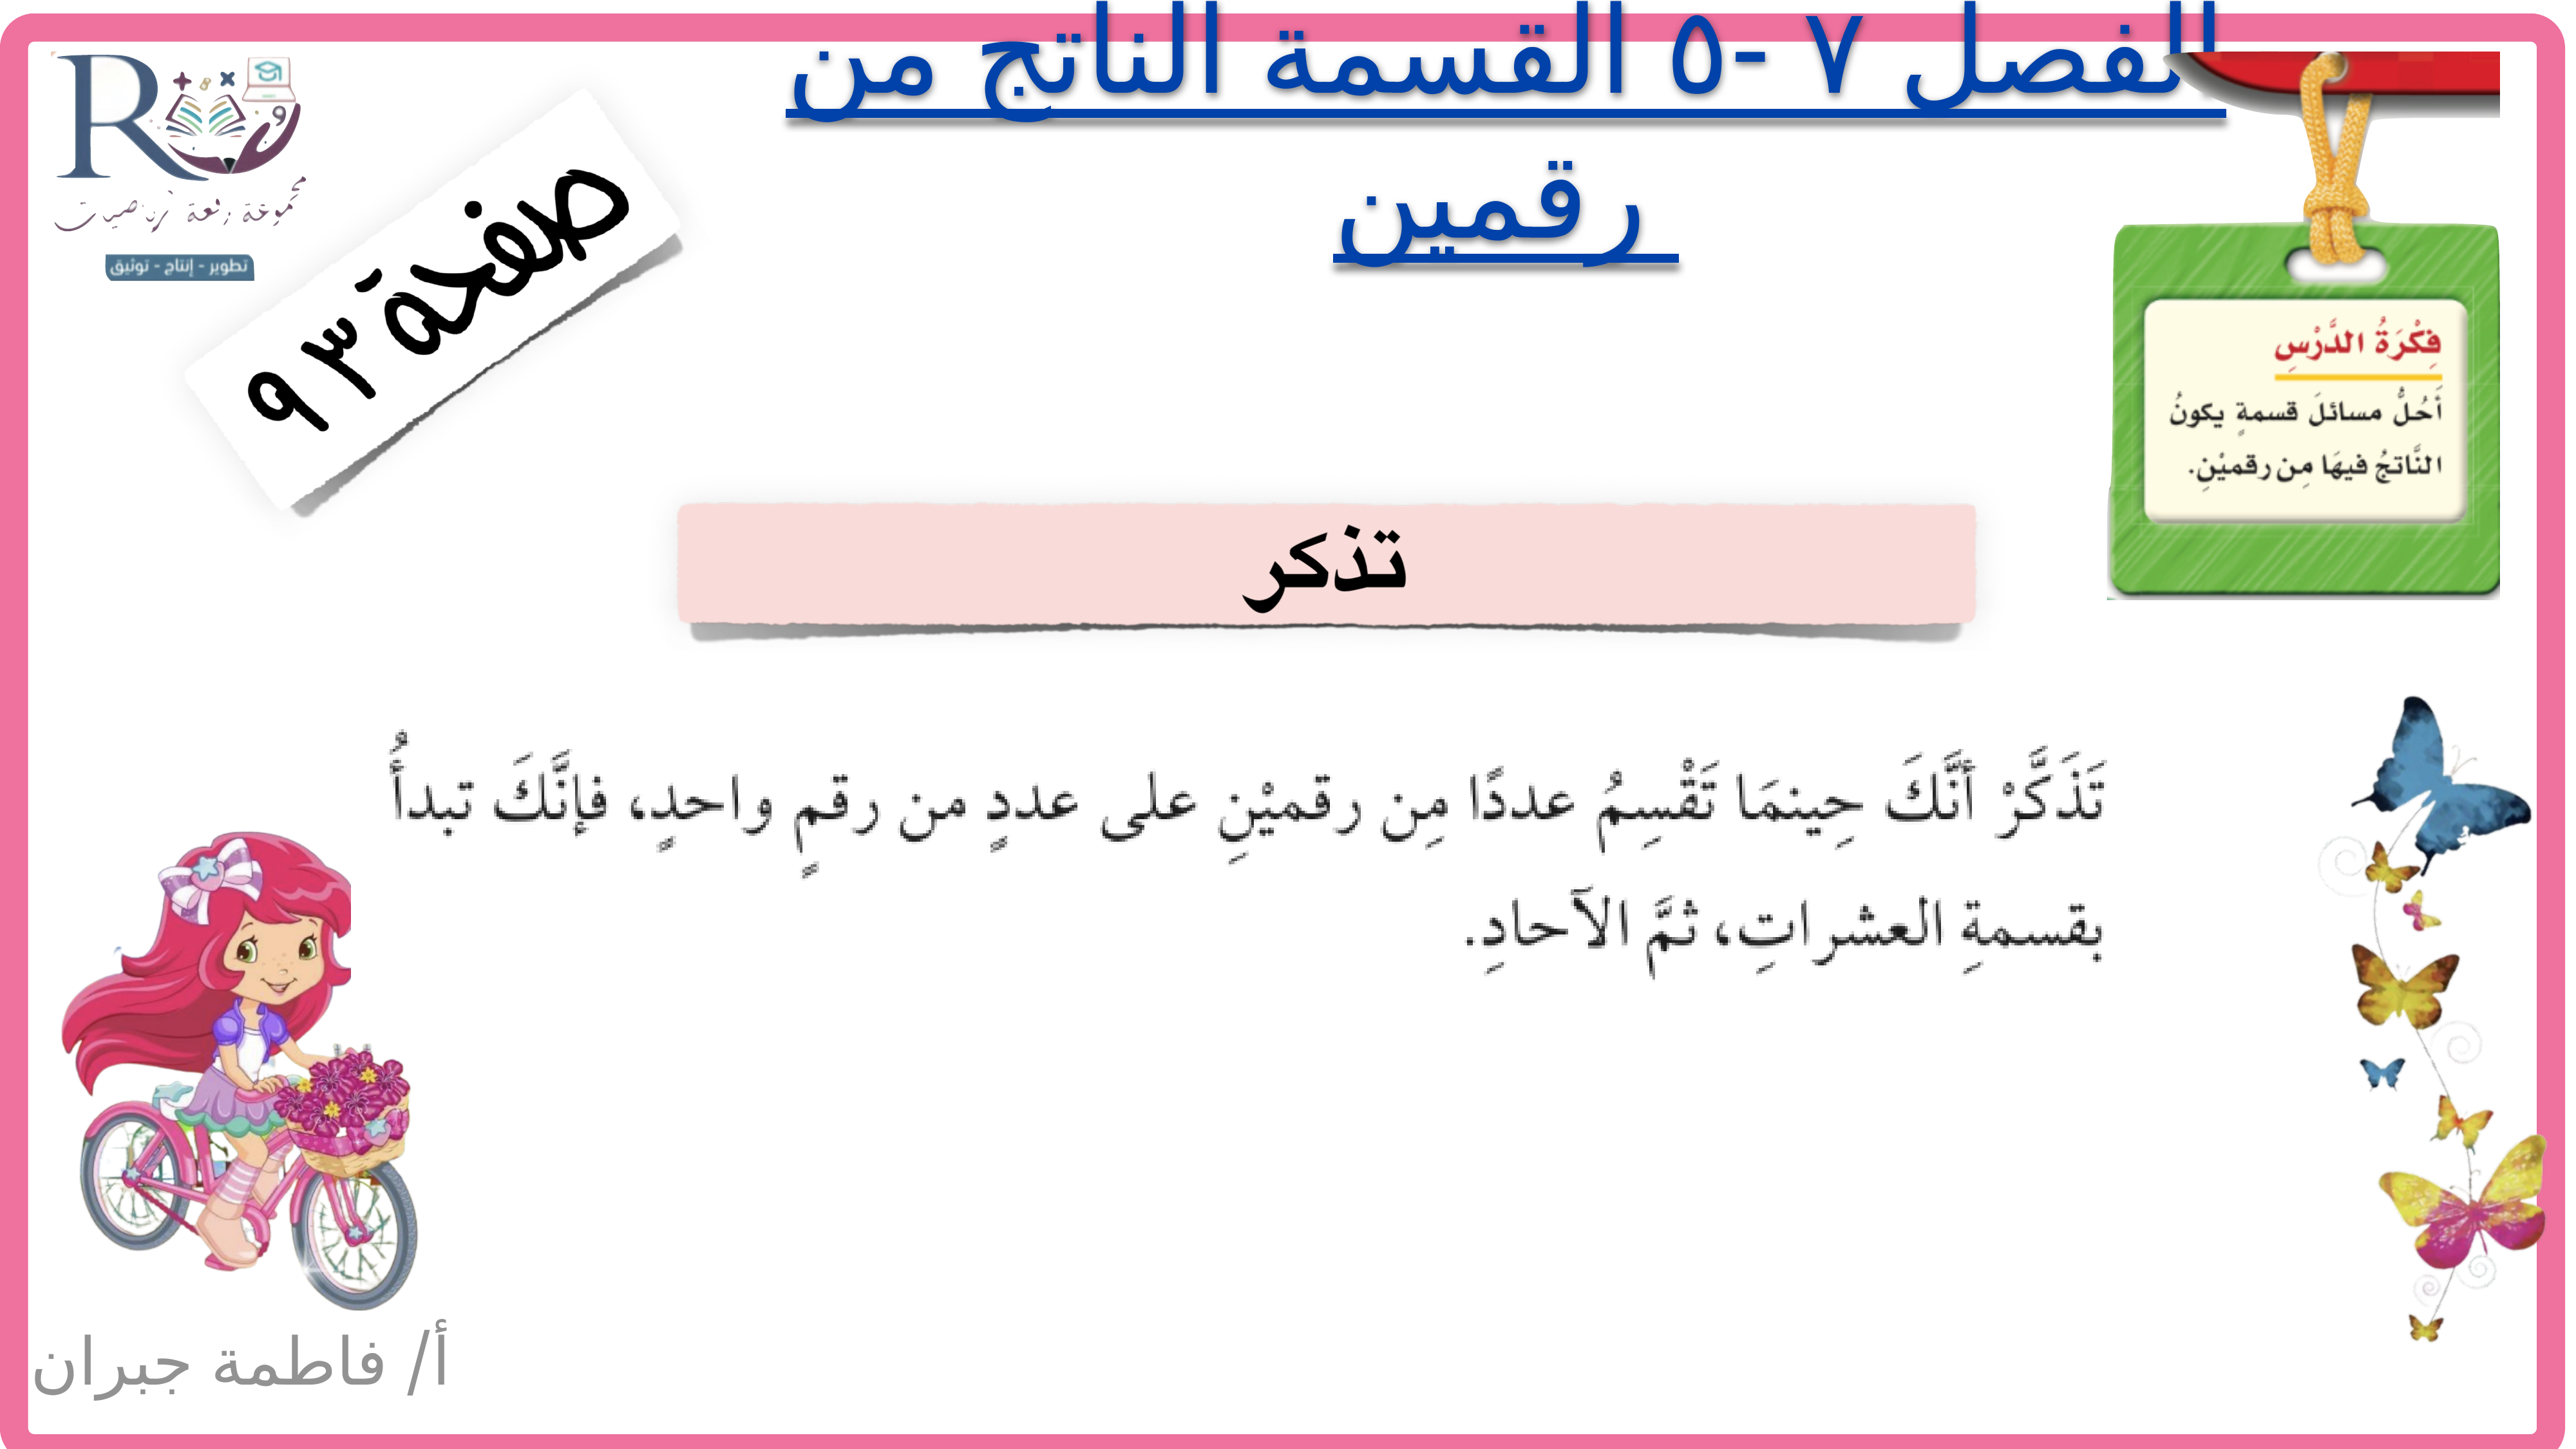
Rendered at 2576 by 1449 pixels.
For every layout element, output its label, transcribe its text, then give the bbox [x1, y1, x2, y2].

text_box أ/ فاطمة جبران [0, 1322, 521, 1405]
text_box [643, 51, 2501, 600]
picture [642, 465, 2011, 661]
picture [50, 35, 643, 565]
picture [50, 661, 2576, 1383]
text_box [14, 27, 2552, 1448]
